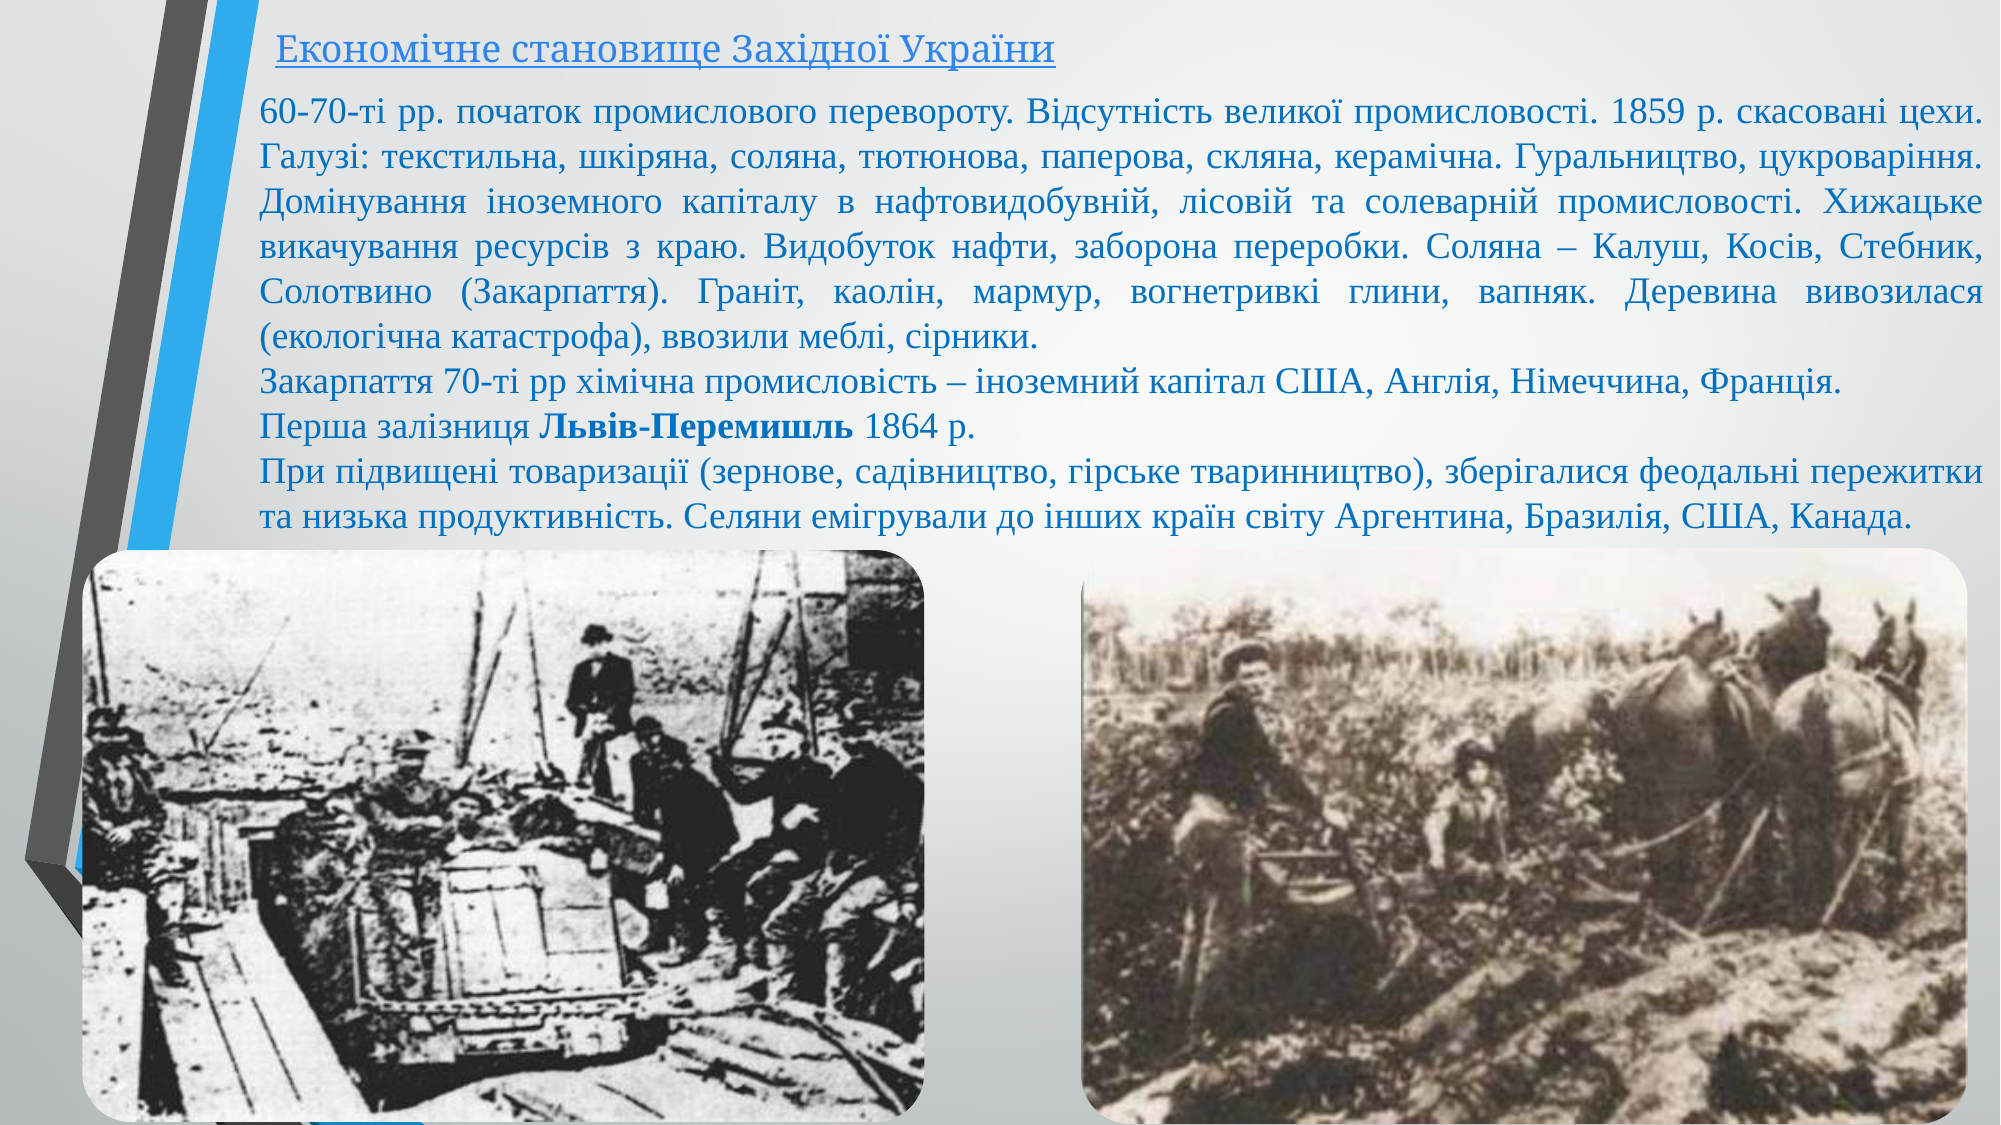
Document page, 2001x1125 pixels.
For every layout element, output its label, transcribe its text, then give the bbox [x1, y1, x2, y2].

text_box Економічне становище Західної України [260, 17, 1071, 78]
picture [1080, 547, 1968, 1125]
picture [82, 549, 925, 1123]
text_box 60-70-ті рр. початок промислового перевороту. Відсутність великої промисловості. 1859 р. скасовані цехи. Галузі: текстильна, шкіряна, соляна, тютюнова, паперова, скляна, керамічна. Гуральництво, цукроваріння. Домінування іноземного капіталу в нафтовидобувній, лісовій та солеварній промисловості. Хижацьке викачування ресурсів з краю. Видобуток нафти, заборона переробки. Соляна – Калуш, Косів, Стебник, Солотвино (Закарпаття). Граніт, каолін, мармур, вогнетривкі глини, вапняк. Деревина вивозилася (екологічна катастрофа), ввозили меблі, сірники. Закарпаття 70-ті рр хімічна промисловість – іноземний капітал США, Англія, Німеччина, Франція. Перша залізниця Львів-Перемишль 1864 р. При підвищені товаризації (зернове, садівництво, гірське тваринництво), зберігалися феодальні пережитки та низька продуктивність. Селяни емігрували до інших країн світу Аргентина, Бразилія, США, Канада. [244, 78, 2000, 544]
